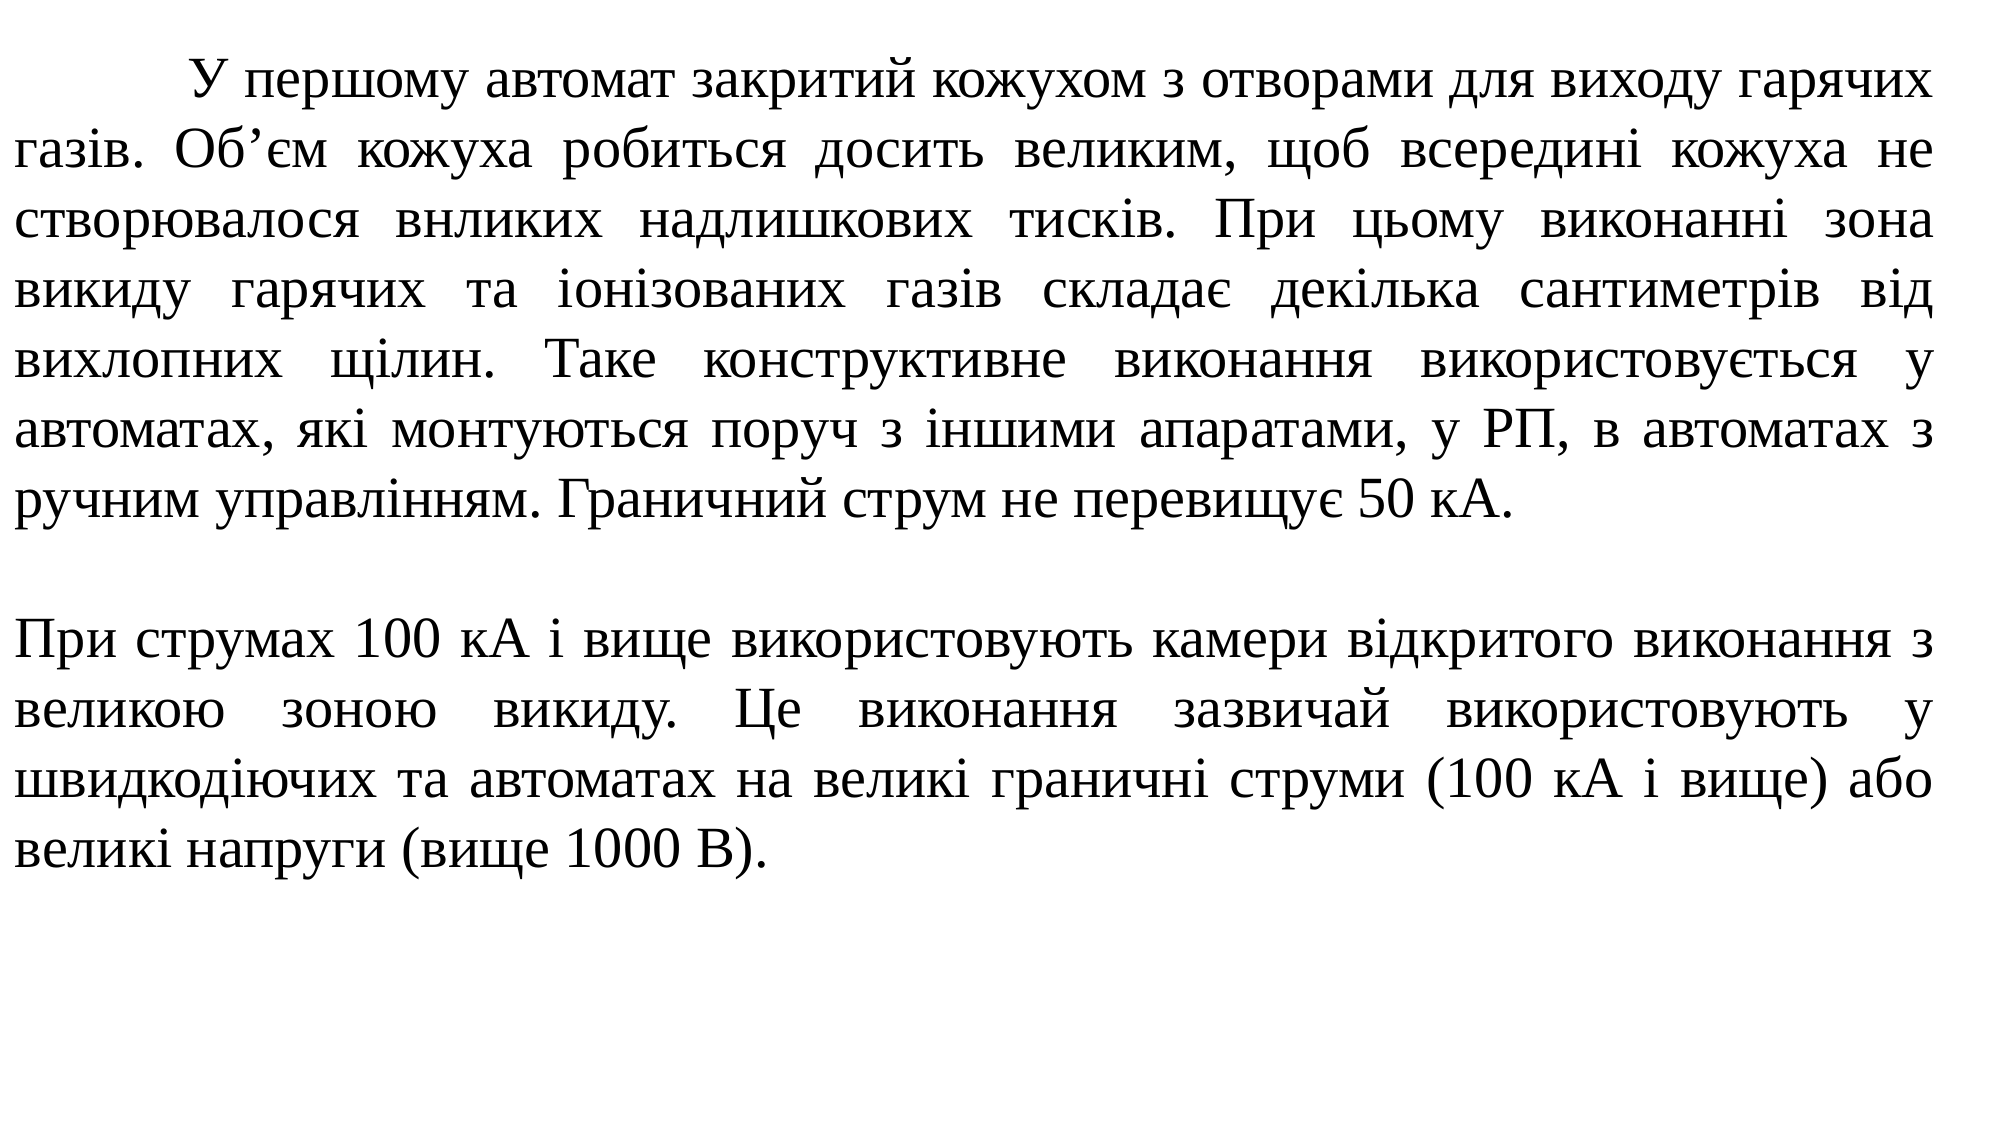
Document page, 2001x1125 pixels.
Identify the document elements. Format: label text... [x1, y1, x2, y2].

text_box У першому автомат закритий кожухом з отворами для виходу гарячих газів. Об’єм кожуха робиться досить великим, щоб всередині кожуха не створювалося внликих надлишкових тисків. При цьому виконанні зона викиду гарячих та іонізованих газів складає декілька сантиметрів від вихлопних щілин. Таке конструктивне виконання використовується у автоматах, які монтуються поруч з іншими апаратами, у РП, в автоматах з ручним управлінням. Граничний струм не перевищує 50 кА. При струмах 100 кА і вище використовують камери відкритого виконання з великою зоною викиду. Це виконання зазвичай використовують у швидкодіючих та автоматах на великі граничні струми (100 кА і вище) або великі напруги (вище 1000 В). [0, 32, 1950, 957]
